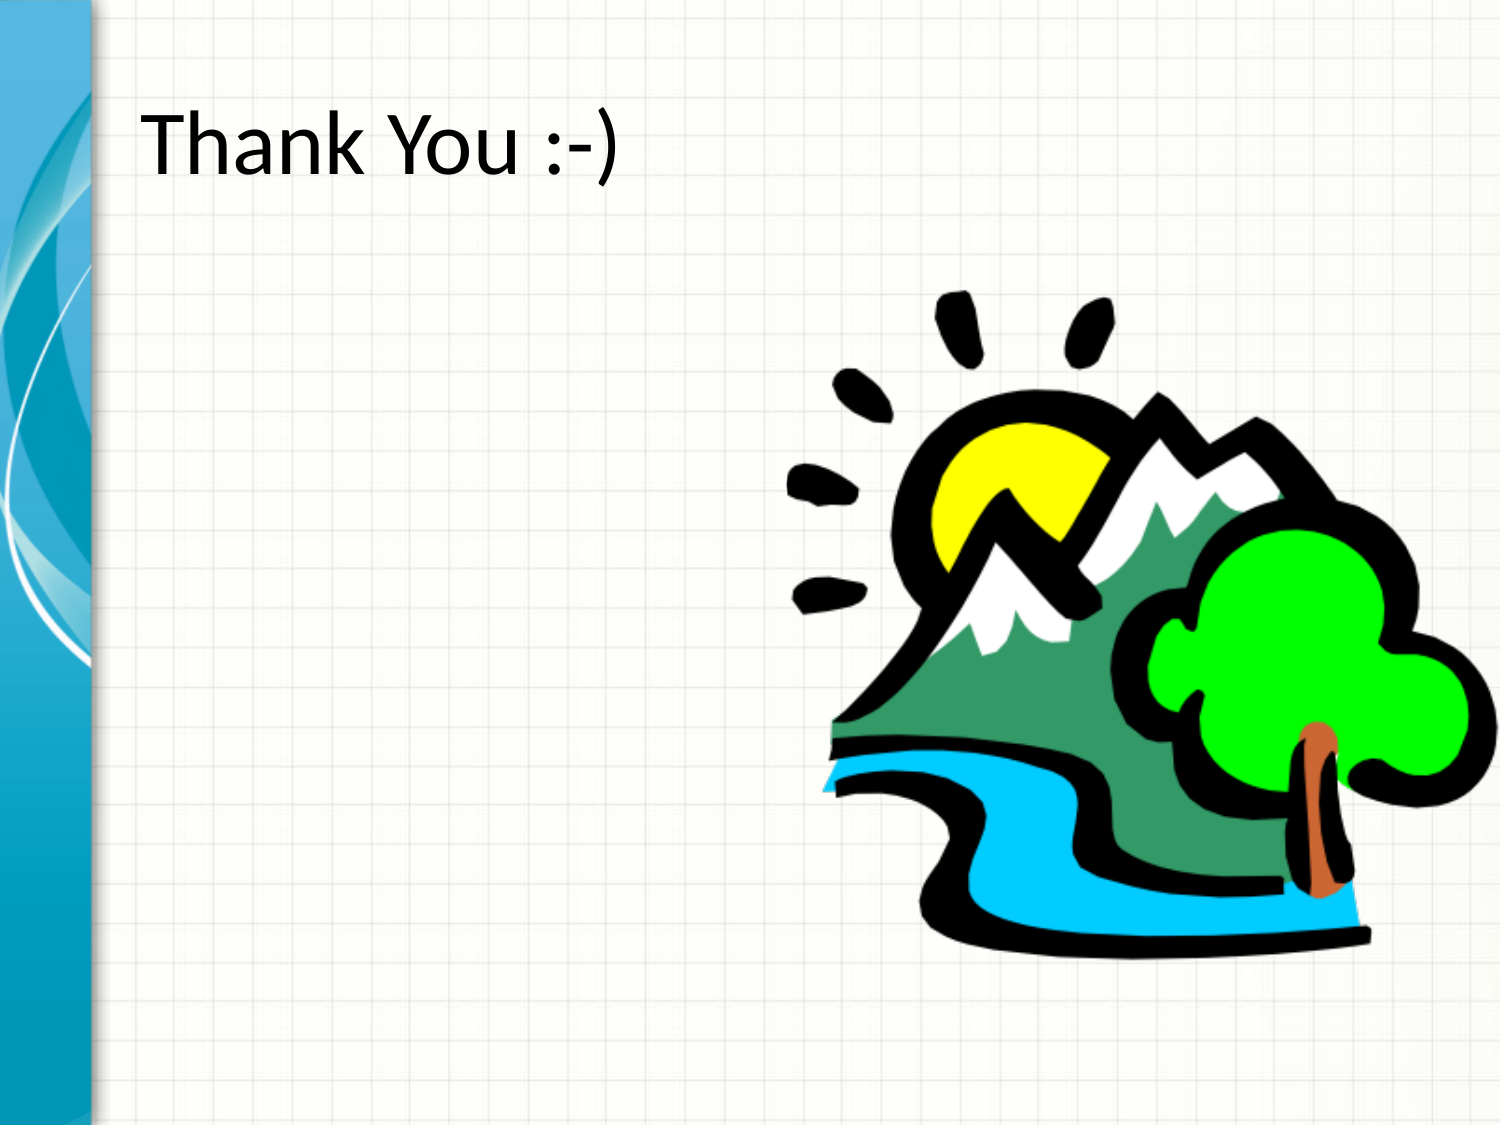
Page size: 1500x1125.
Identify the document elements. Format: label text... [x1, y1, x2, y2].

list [786, 287, 1500, 963]
title Thank You :-) [125, 44, 1450, 232]
picture [0, 0, 1500, 1125]
